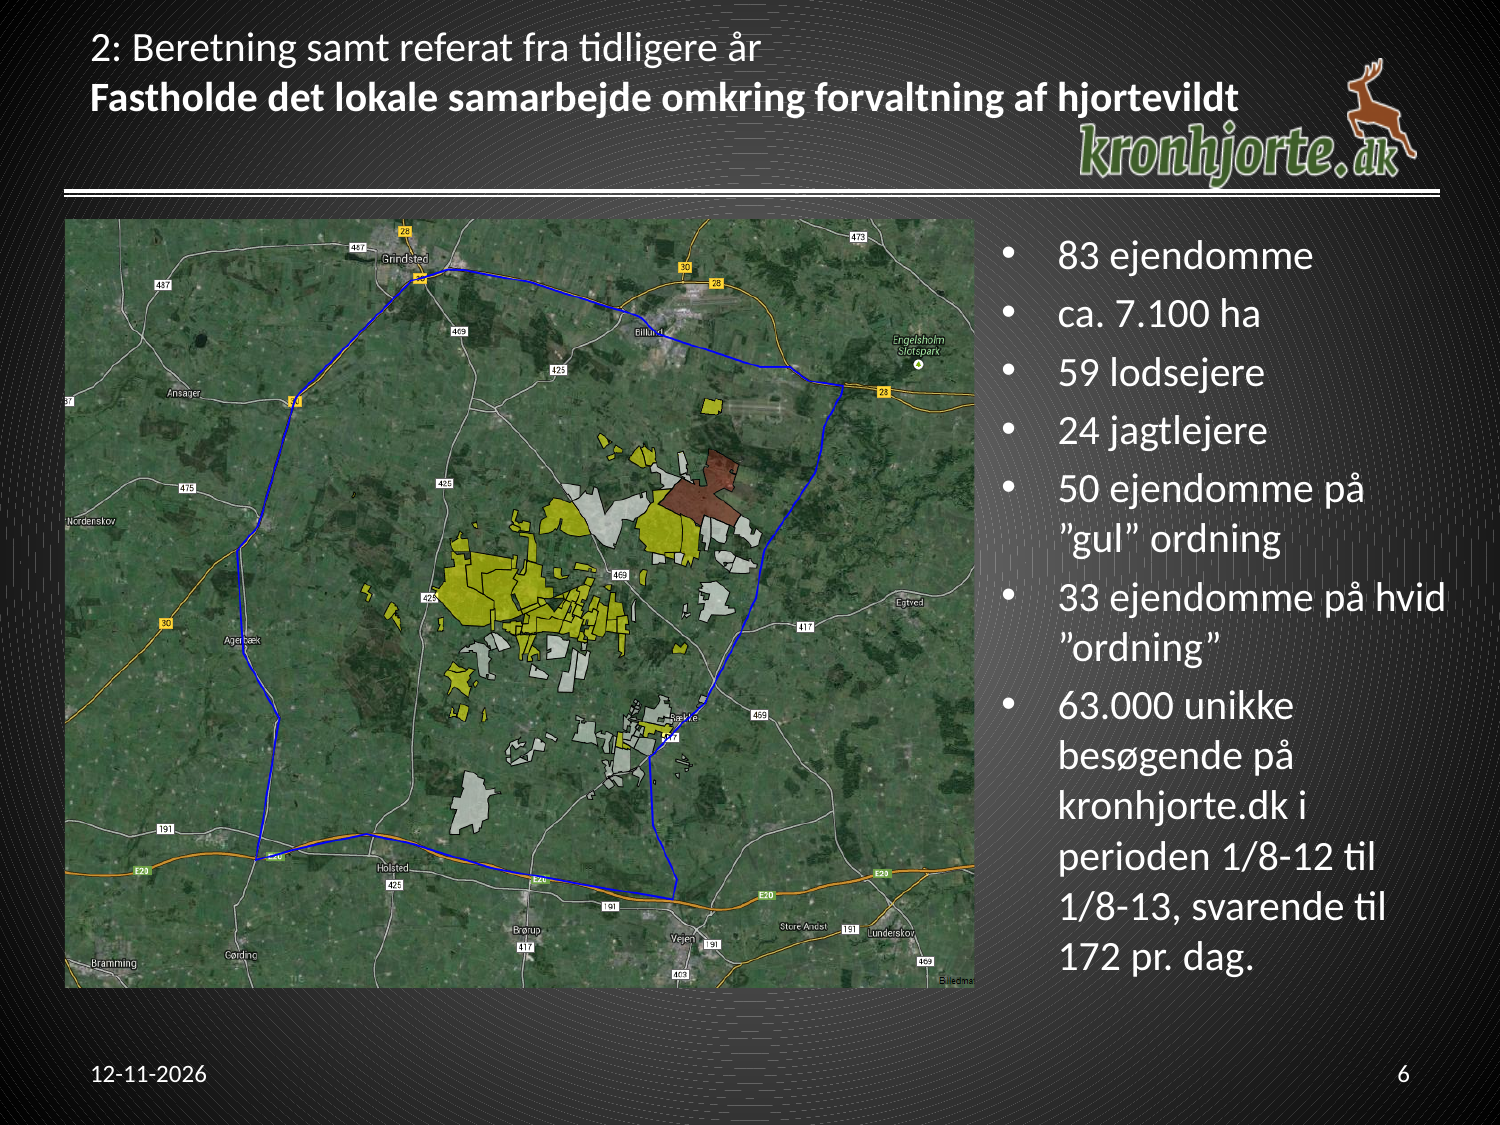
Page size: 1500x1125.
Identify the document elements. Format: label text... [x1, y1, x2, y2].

title 2: Beretning samt referat fra tidligere år Fastholde det lokale samarbejde omkring forvaltning af hjortevildt [75, 7, 1425, 183]
list 83 ejendomme ca. 7.100 ha 59 lodsejere 24 jagtlejere 50 ejendomme på ”gul” ordning 33 ejendomme på hvid ”ordning” 63.000 unikke besøgende på kronhjorte.dk i perioden 1/8-12 til 1/8-13, svarende til 172 pr. dag. [986, 219, 1471, 1005]
picture [64, 219, 975, 988]
picture [1080, 183, 1417, 189]
slide_number 6 [1074, 1042, 1425, 1103]
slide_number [75, 1042, 425, 1103]
